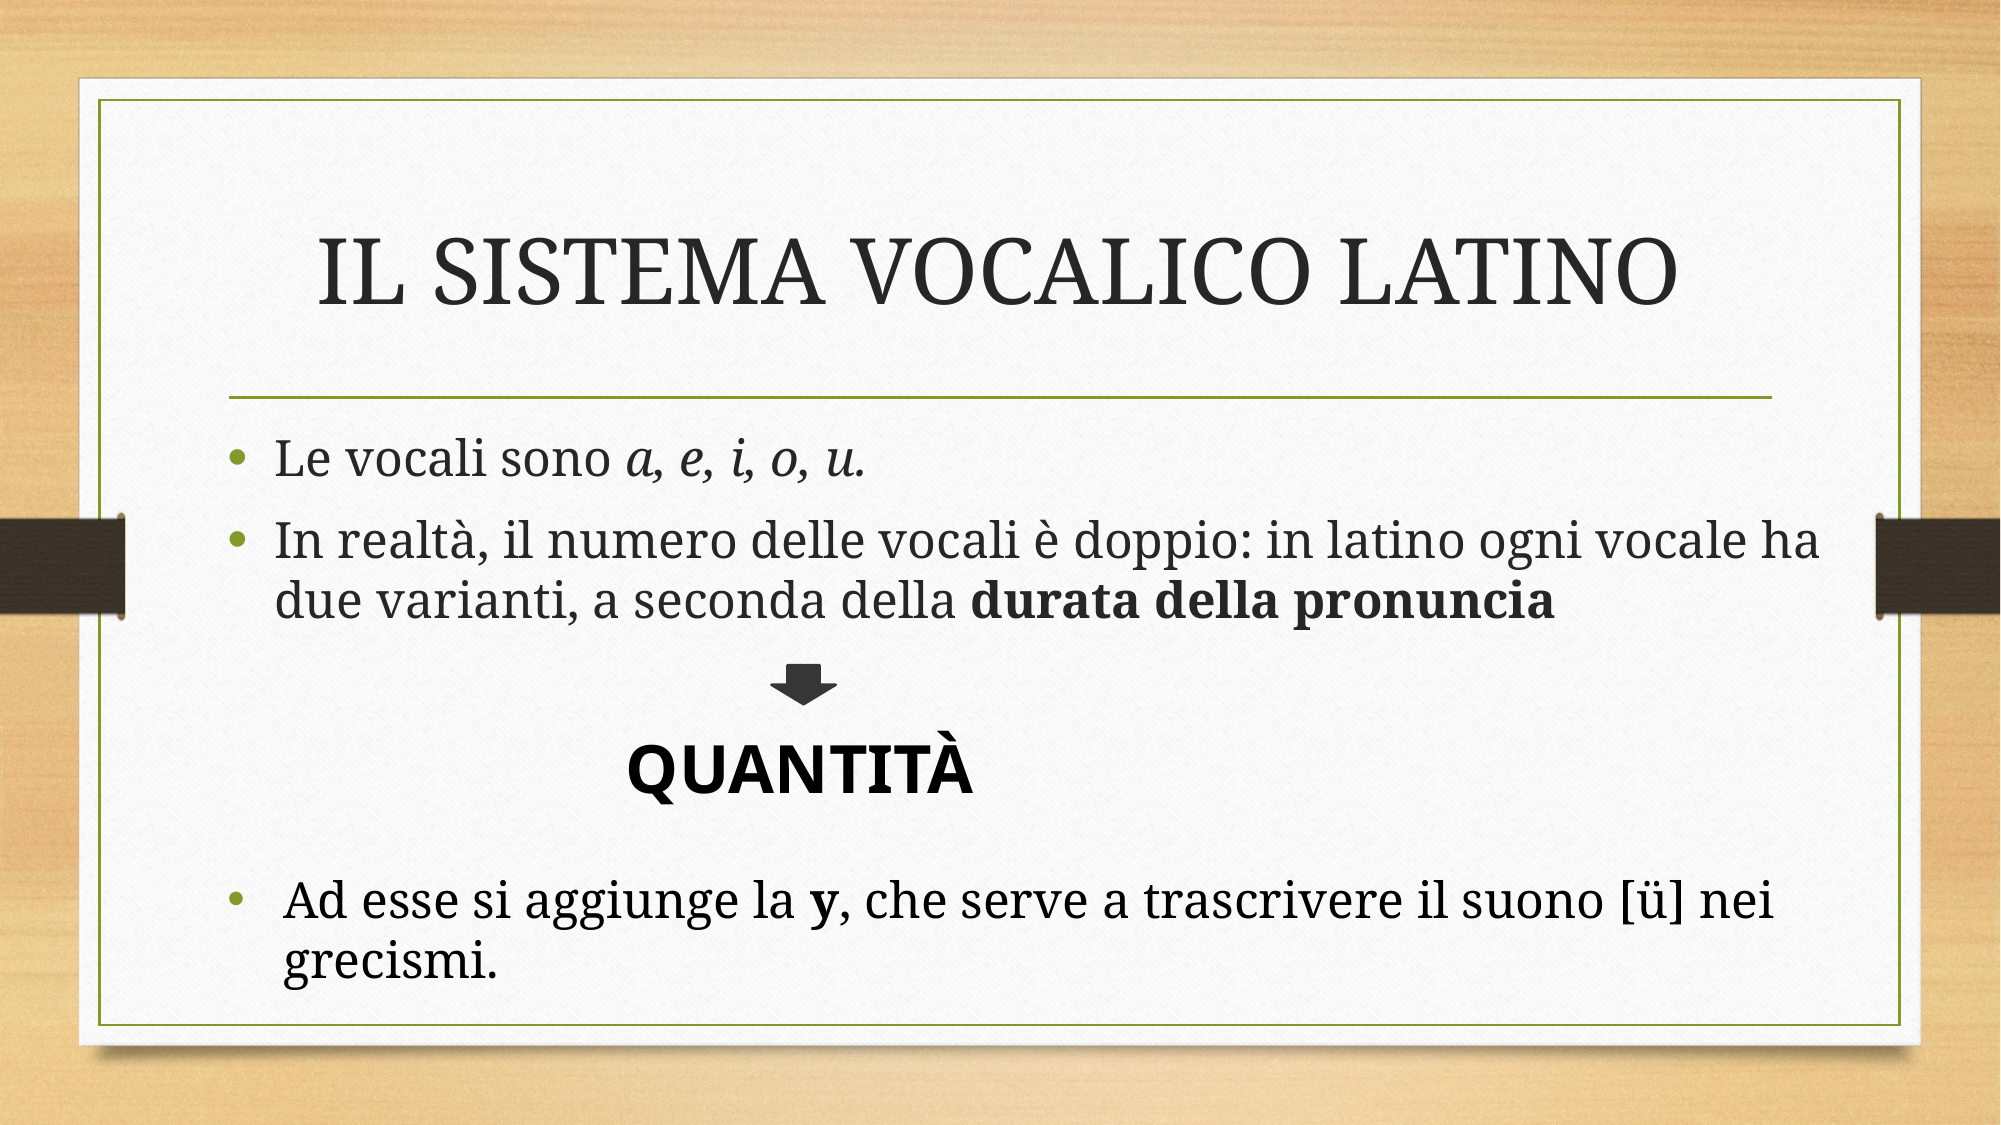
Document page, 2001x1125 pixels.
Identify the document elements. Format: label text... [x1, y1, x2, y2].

text_box QUANTITÀ [610, 719, 997, 815]
text_box Ad esse si aggiunge la y, che serve a trascrivere il suono [ü] nei grecismi. [212, 860, 1922, 996]
text_box [770, 663, 837, 706]
list Le vocali sono a, e, i, o, u. In realtà, il numero delle vocali è doppio: in latino ogni vocale ha due varianti, a seconda della durata della pronuncia [212, 418, 1938, 811]
title IL SISTEMA VOCALICO LATINO [212, 161, 1788, 375]
picture [0, 0, 2001, 1125]
